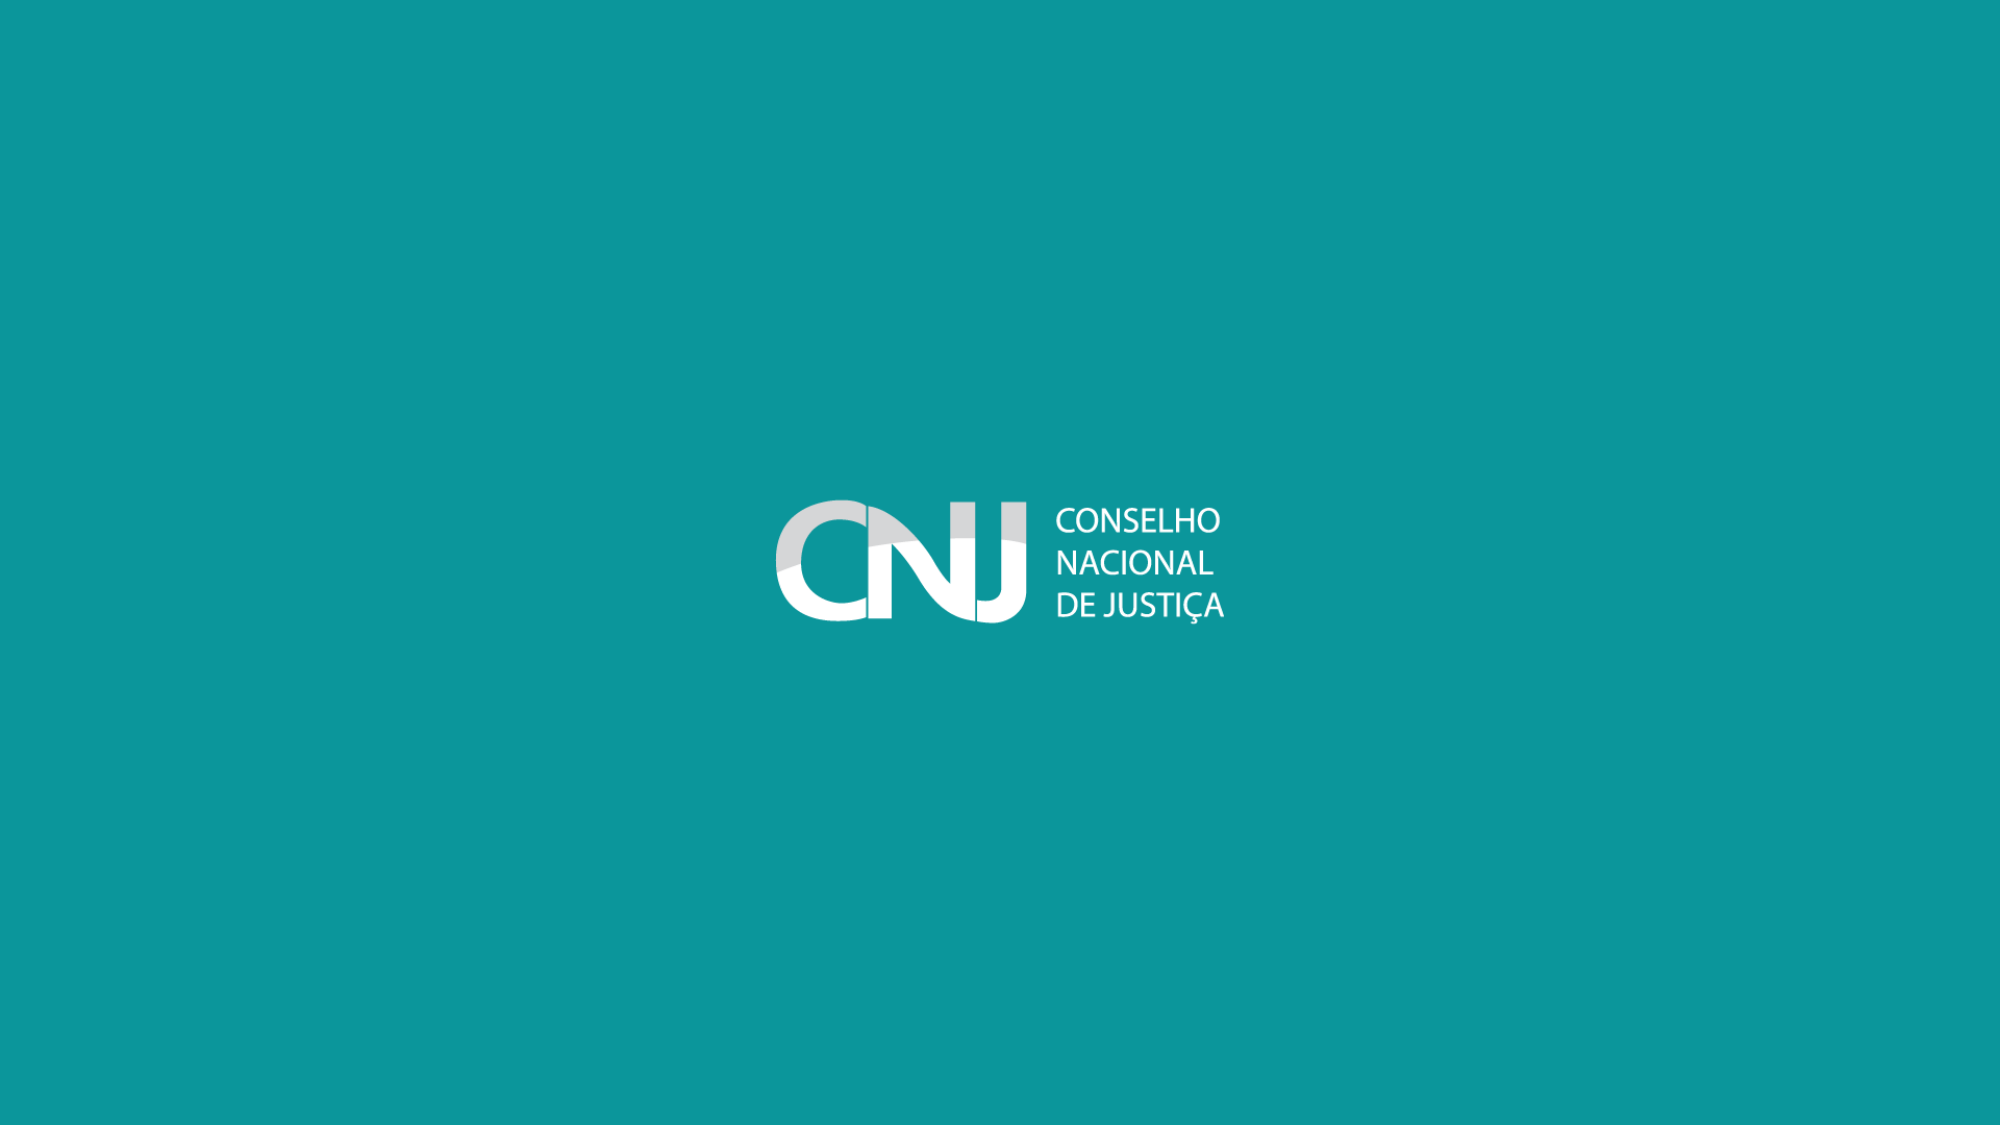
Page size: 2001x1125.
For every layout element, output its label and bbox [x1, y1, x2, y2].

list [0, 0, 2000, 1125]
